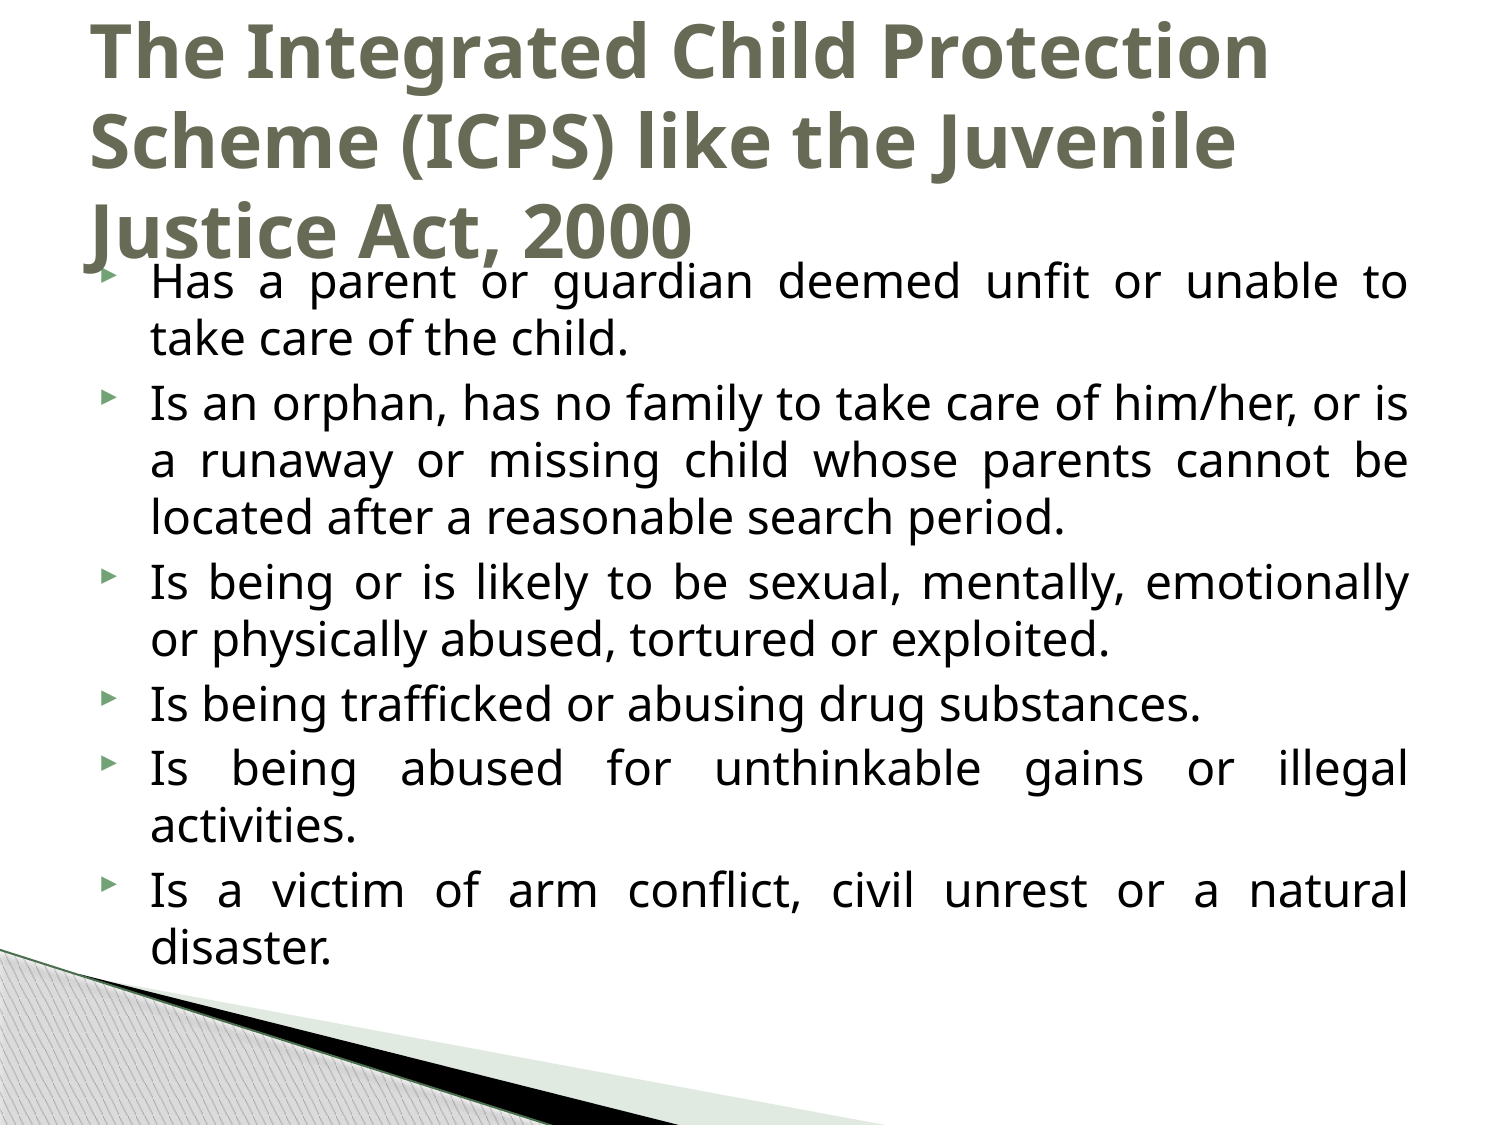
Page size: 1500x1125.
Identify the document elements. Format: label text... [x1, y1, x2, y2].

list Has a parent or guardian deemed unfit or unable to take care of the child. Is an orphan, has no family to take care of him/her, or is a runaway or missing child whose parents cannot be located after a reasonable search period. Is being or is likely to be sexual, mentally, emotionally or physically abused, tortured or exploited. Is being trafficked or abusing drug substances. Is being abused for unthinkable gains or illegal activities. Is a victim of arm conflict, civil unrest or a natural disaster. [75, 243, 1425, 986]
title The Integrated Child Protection Scheme (ICPS) like the Juvenile Justice Act, 2000 [75, 45, 1425, 233]
